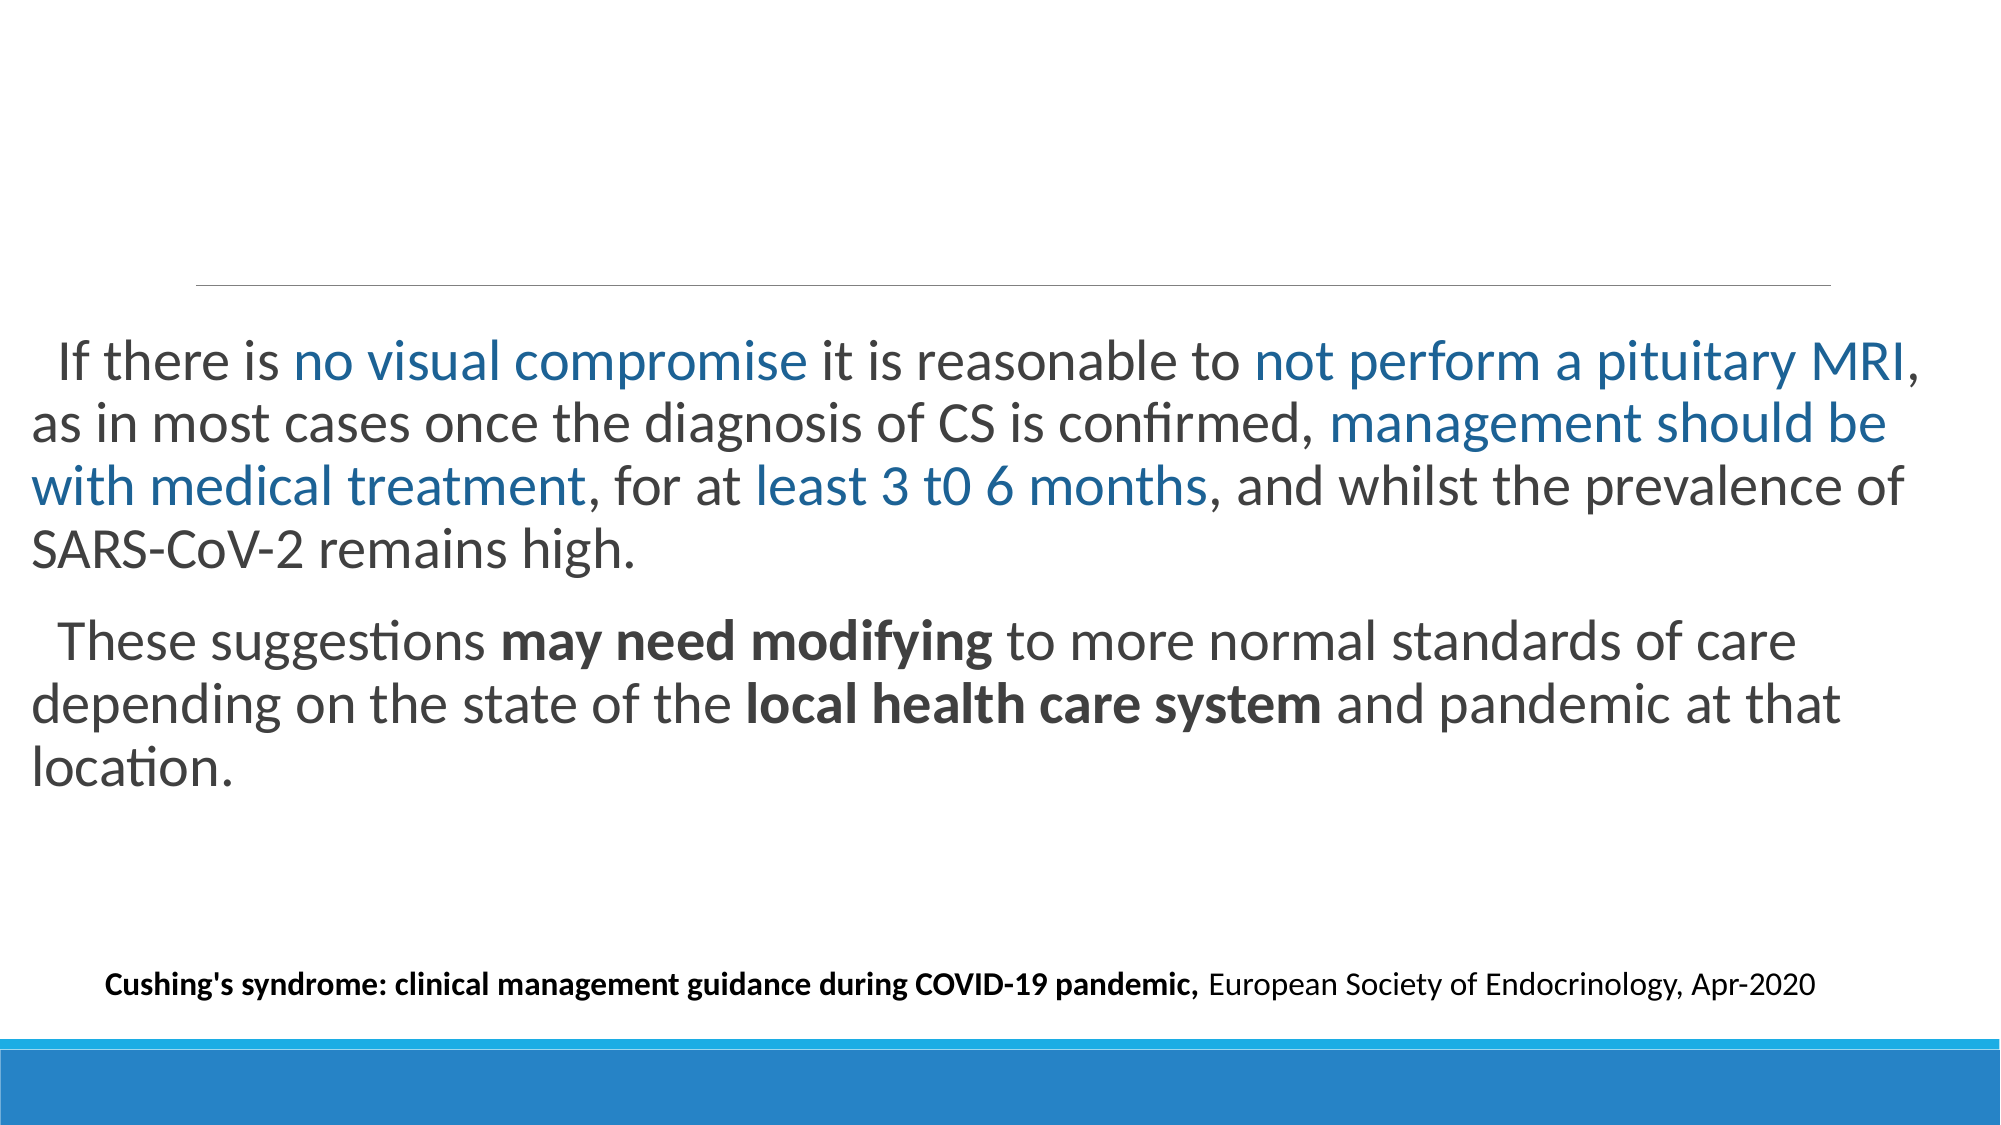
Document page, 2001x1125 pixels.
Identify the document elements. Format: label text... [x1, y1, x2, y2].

list If there is no visual compromise it is reasonable to not perform a pituitary MRI, as in most cases once the diagnosis of CS is confirmed, management should be with medical treatment, for at least 3 t0 6 months, and whilst the prevalence of SARS-CoV-2 remains high. These suggestions may need modifying to more normal standards of care depending on the state of the local health care system and pandemic at that location. [16, 322, 1941, 983]
text_box Cushing's syndrome: clinical management guidance during COVID-19 pandemic, European Society of Endocrinology, Apr-2020 [90, 954, 1926, 1010]
